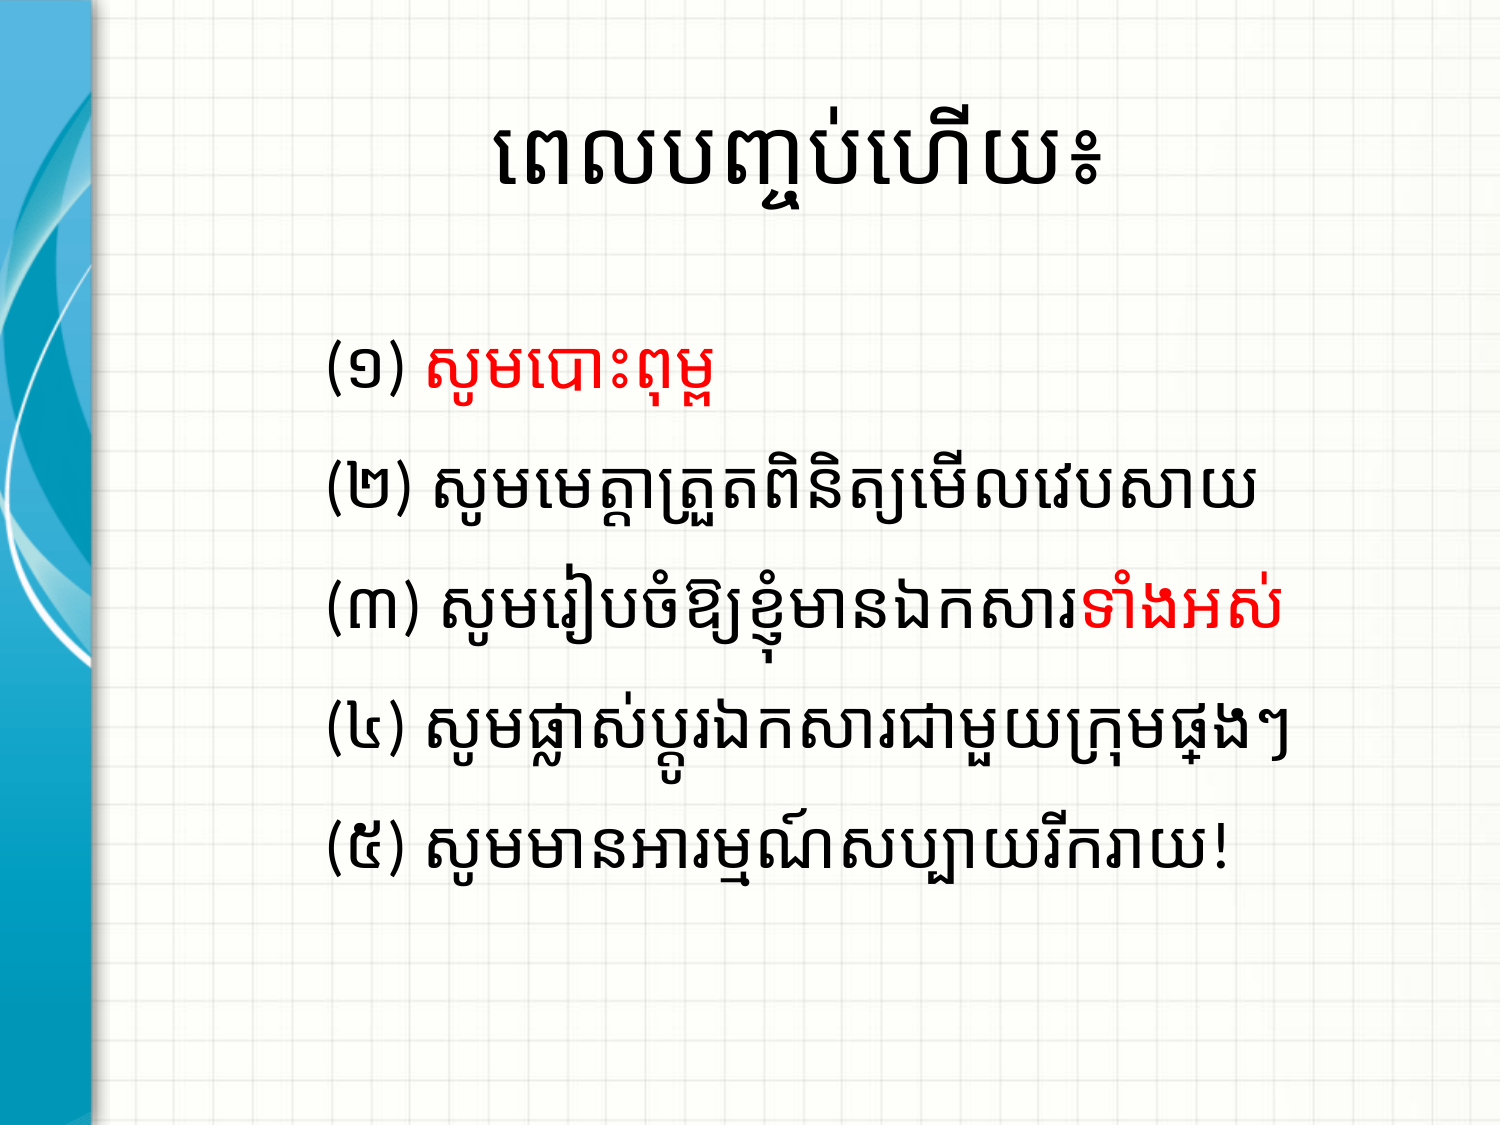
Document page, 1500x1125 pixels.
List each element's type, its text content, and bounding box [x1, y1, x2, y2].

picture [0, 0, 1500, 1125]
text_box (១)​ សូមបោះពុម្ព (២) សូមមេត្តាត្រួតពិនិត្យមើលវេបសាយ (៣)​ សូមរៀបចំឱ្យខ្ញុំមានឯកសារទាំងអស់ (៤) សូមផ្លាស់ប្ដូរឯកសារជាមួយក្រុមផ្សេងៗ (៥)​ សូមមានអារម្មណ៍សប្បាយរីករាយ! [309, 275, 1309, 890]
title ពេលបញ្ចប់ហើយ៖ [162, 0, 1438, 242]
